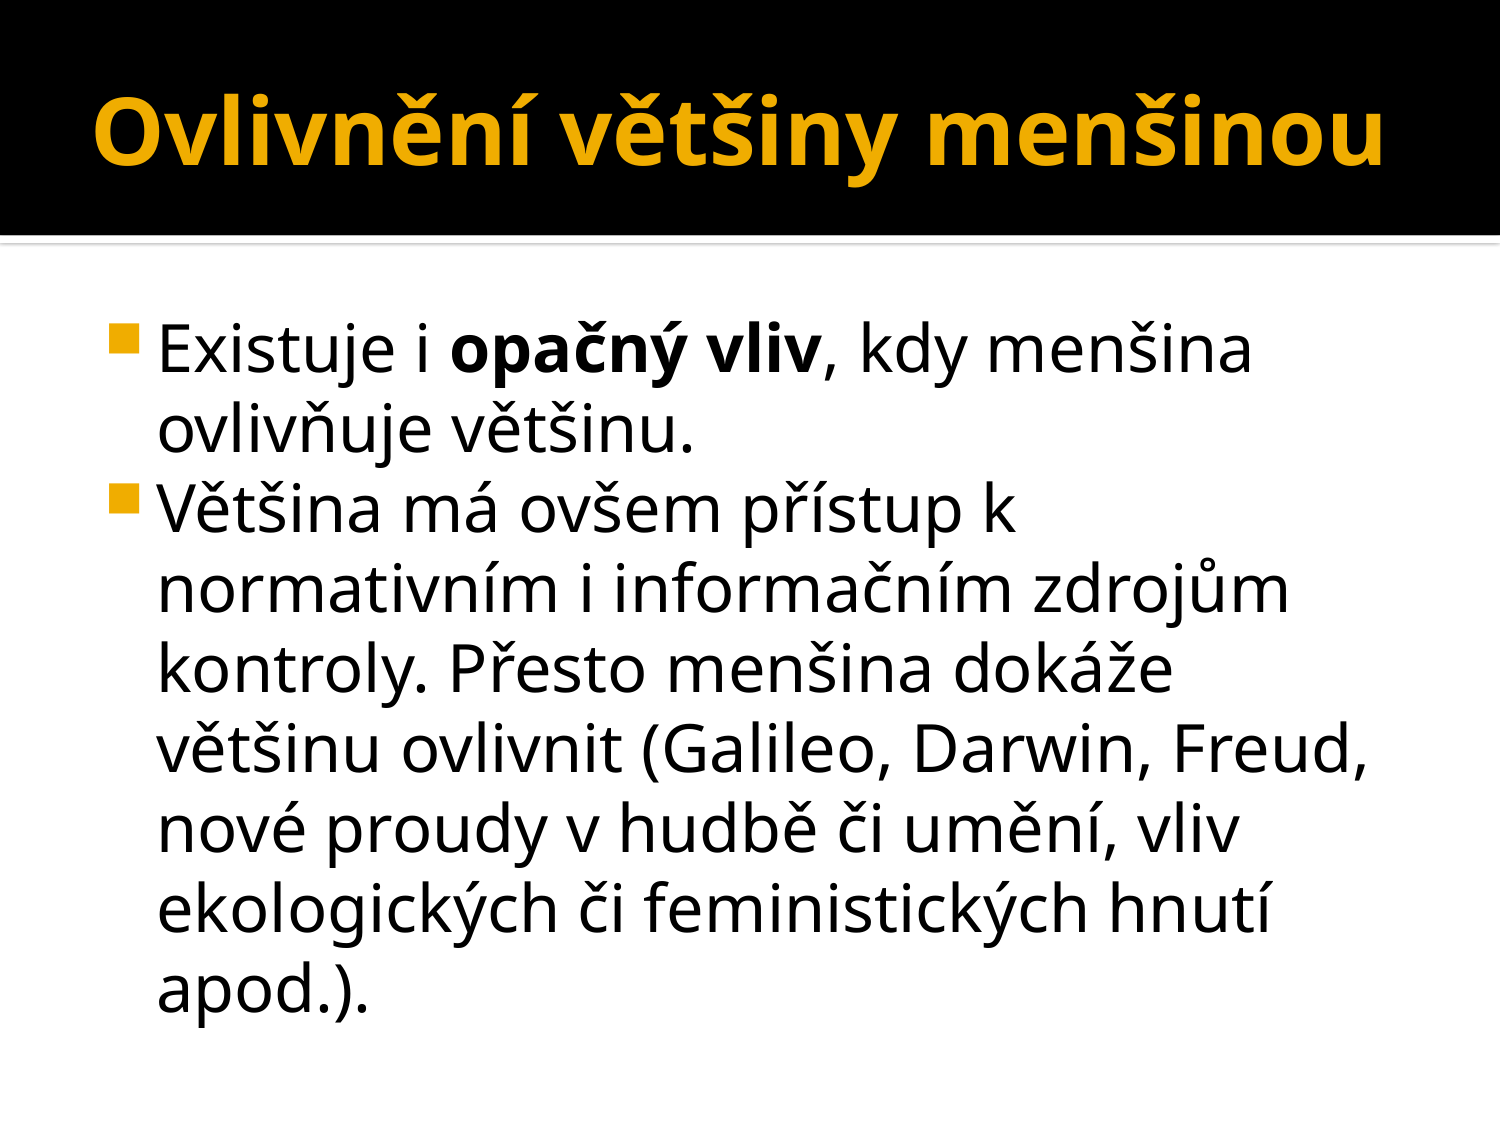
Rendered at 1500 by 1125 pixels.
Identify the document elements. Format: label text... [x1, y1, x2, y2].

list Existuje i opačný vliv, kdy menšina ovlivňuje většinu. Většina má ovšem přístup k normativním i informačním zdrojům kontroly. Přesto menšina dokáže většinu ovlivnit (Galileo, Darwin, Freud, nové proudy v hudbě či umění, vliv ekologických či feministických hnutí apod.). [75, 291, 1425, 1050]
title Ovlivnění většiny menšinou [75, 25, 1425, 231]
